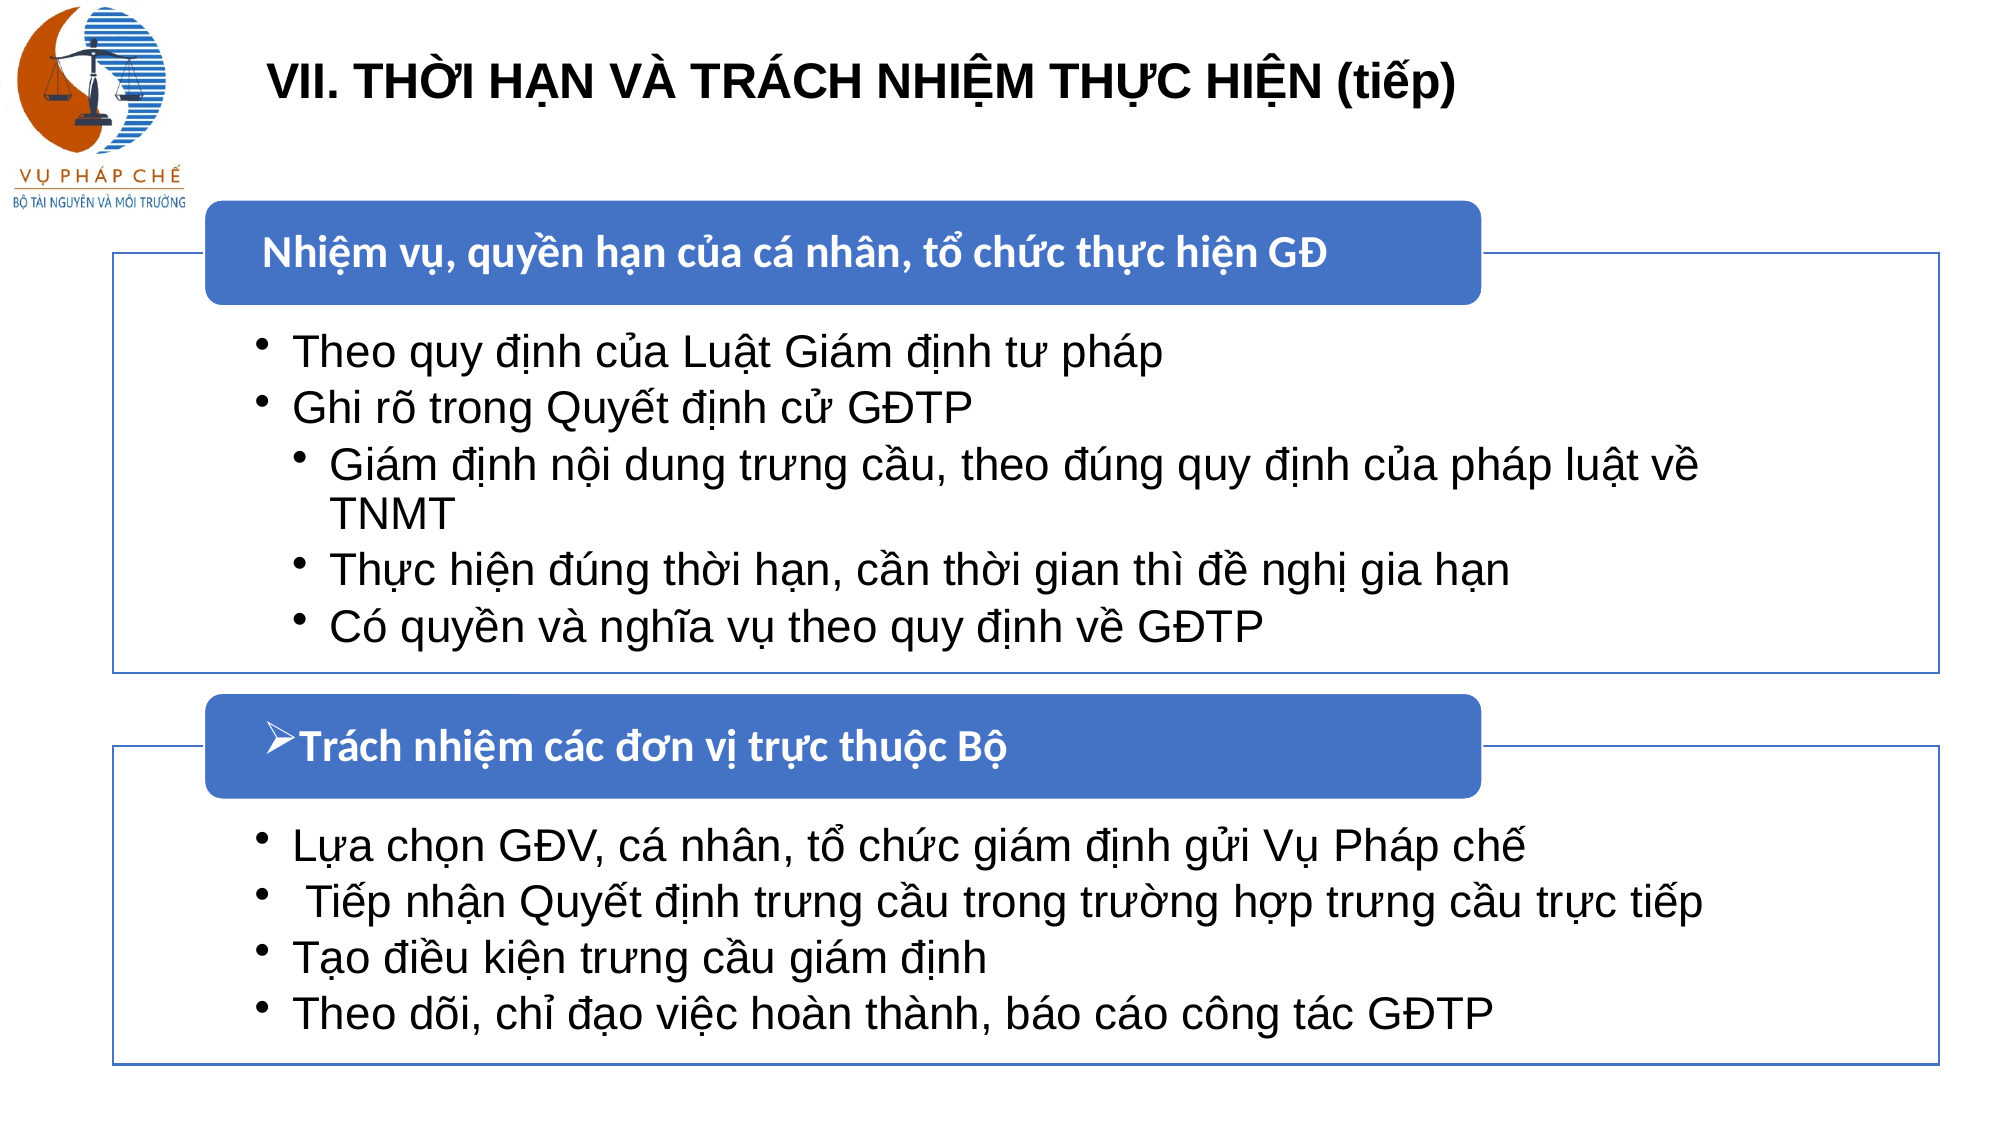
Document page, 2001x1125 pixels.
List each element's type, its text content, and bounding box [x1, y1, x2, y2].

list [112, 181, 1939, 1083]
title VII. THỜI HẠN VÀ TRÁCH NHIỆM THỰC HIỆN (tiếp) [251, 27, 1977, 137]
picture [0, 0, 189, 211]
